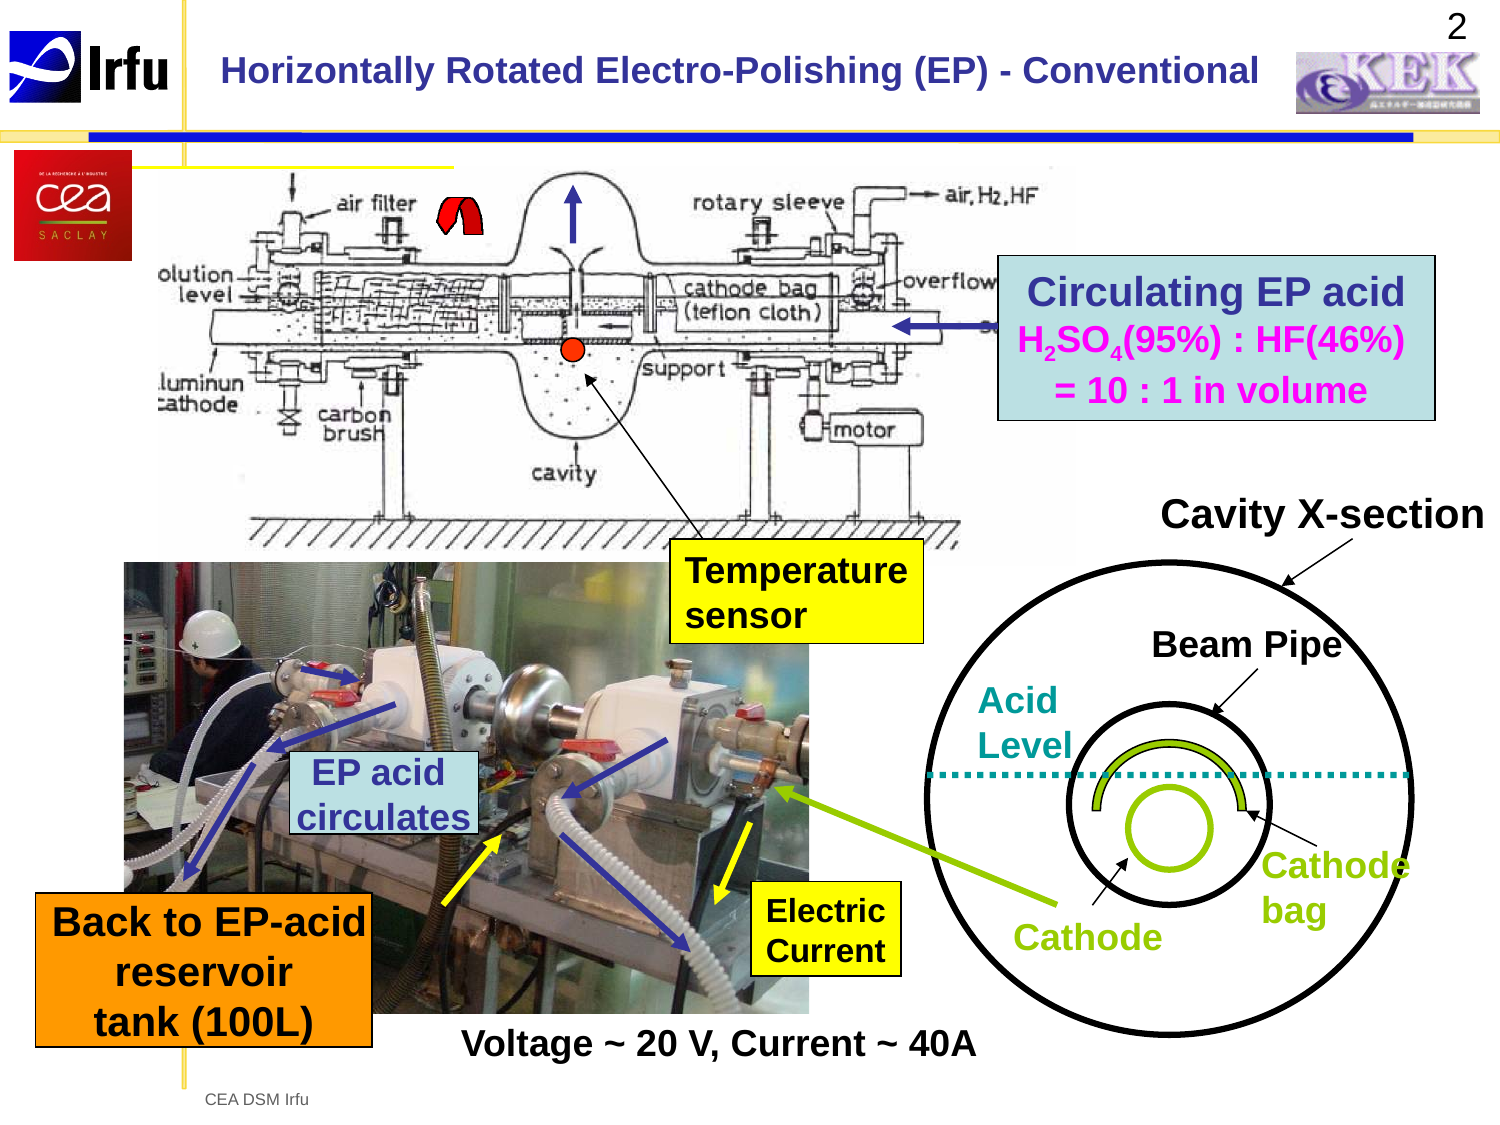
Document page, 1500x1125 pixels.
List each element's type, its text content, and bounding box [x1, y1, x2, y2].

text_box Electric Current [815, 881, 902, 977]
text_box [1092, 857, 1129, 906]
text_box [1217, 651, 1412, 834]
picture [1296, 52, 1480, 114]
text_box [1068, 704, 1270, 905]
text_box [967, 562, 1318, 743]
text_box Acid Level [962, 668, 1089, 774]
text_box [933, 854, 1365, 1035]
text_box [927, 676, 1107, 904]
text_box Temperature sensor [815, 574, 924, 644]
text_box Beam Pipe [1136, 612, 1359, 673]
text_box [1210, 673, 1254, 716]
text_box [1092, 739, 1247, 811]
text_box [1281, 538, 1353, 587]
title Horizontally Rotated Electro-Polishing (EP) - Conventional [205, 23, 1297, 114]
text_box Circulating EP acid H2SO4(95%) : HF(46%) = 10 : 1 in volume [1180, 255, 1436, 421]
text_box Cavity X-section [1180, 479, 1500, 545]
text_box [1128, 786, 1211, 870]
text_box Cathode bag [1246, 834, 1427, 939]
text_box [1246, 810, 1317, 847]
text_box Back to EP-acid reservoir tank (100L) [35, 893, 373, 1047]
text_box Cathode [998, 904, 1179, 965]
text_box Voltage ~ 20 V, Current ~ 40A [446, 1011, 993, 1072]
text_box 2 [1432, 0, 1483, 53]
picture [13, 149, 1176, 1015]
